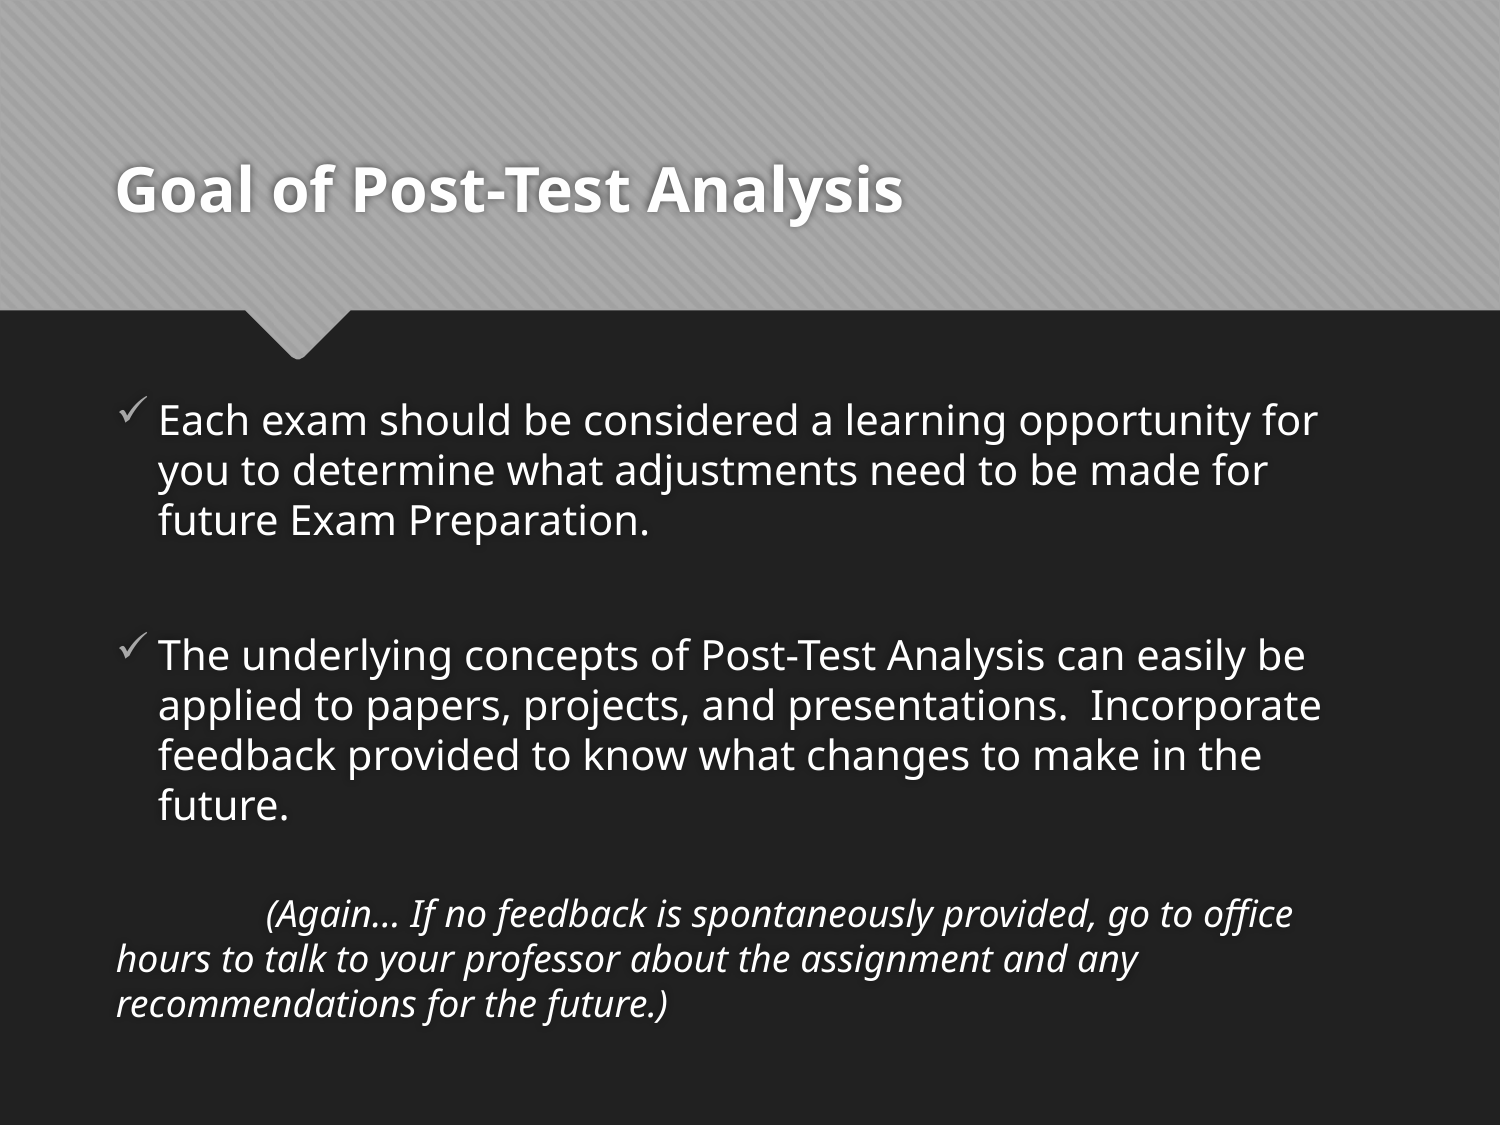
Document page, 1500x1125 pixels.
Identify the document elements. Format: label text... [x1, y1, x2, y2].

list Each exam should be considered a learning opportunity for you to determine what adjustments need to be made for future Exam Preparation. The underlying concepts of Post-Test Analysis can easily be applied to papers, projects, and presentations. Incorporate feedback provided to know what changes to make in the future. (Again… If no feedback is spontaneously provided, go to office hours to talk to your professor about the assignment and any recommendations for the future.) [100, 364, 1400, 1055]
title Goal of Post-Test Analysis [99, 73, 1401, 233]
